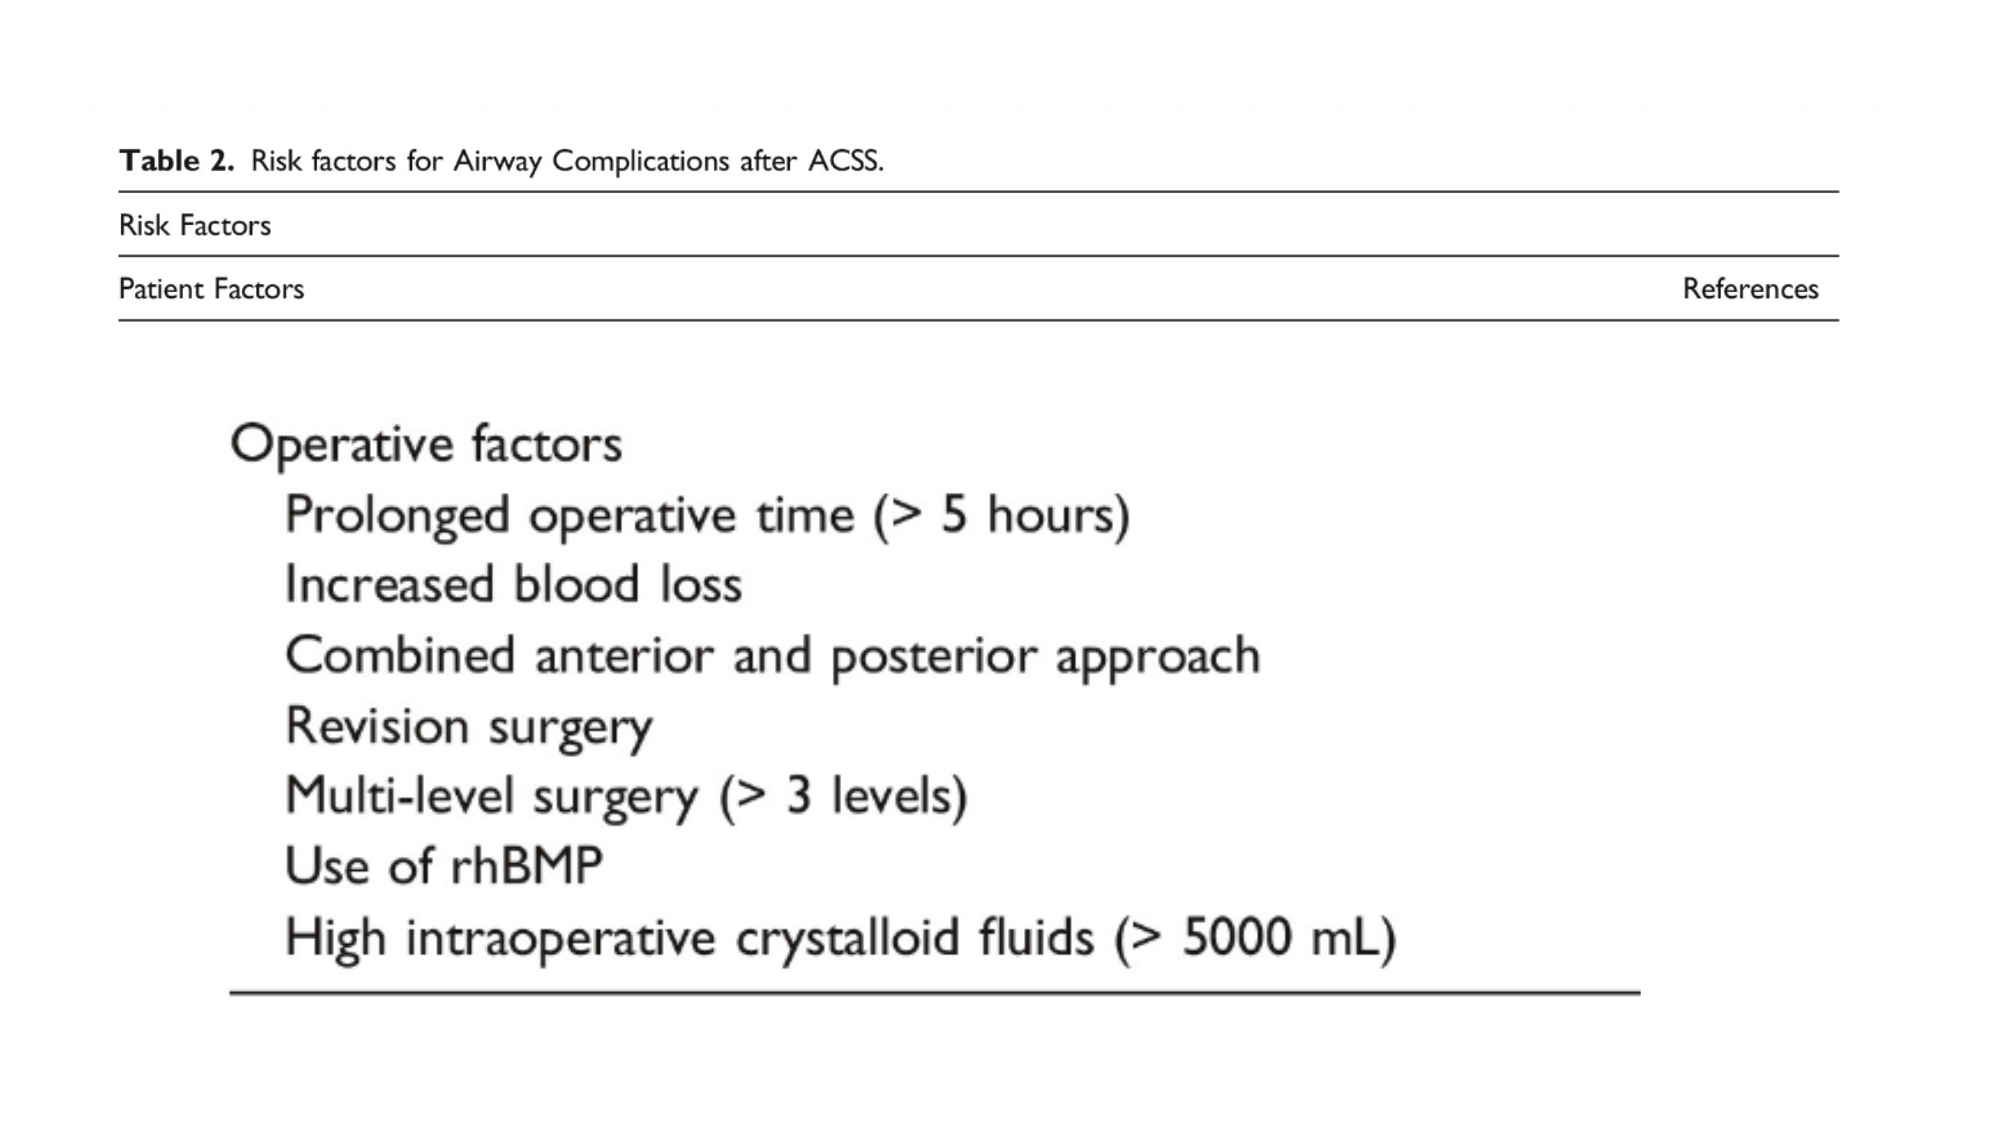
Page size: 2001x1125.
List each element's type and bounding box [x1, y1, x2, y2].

picture [52, 101, 1965, 332]
picture [112, 411, 1641, 1025]
